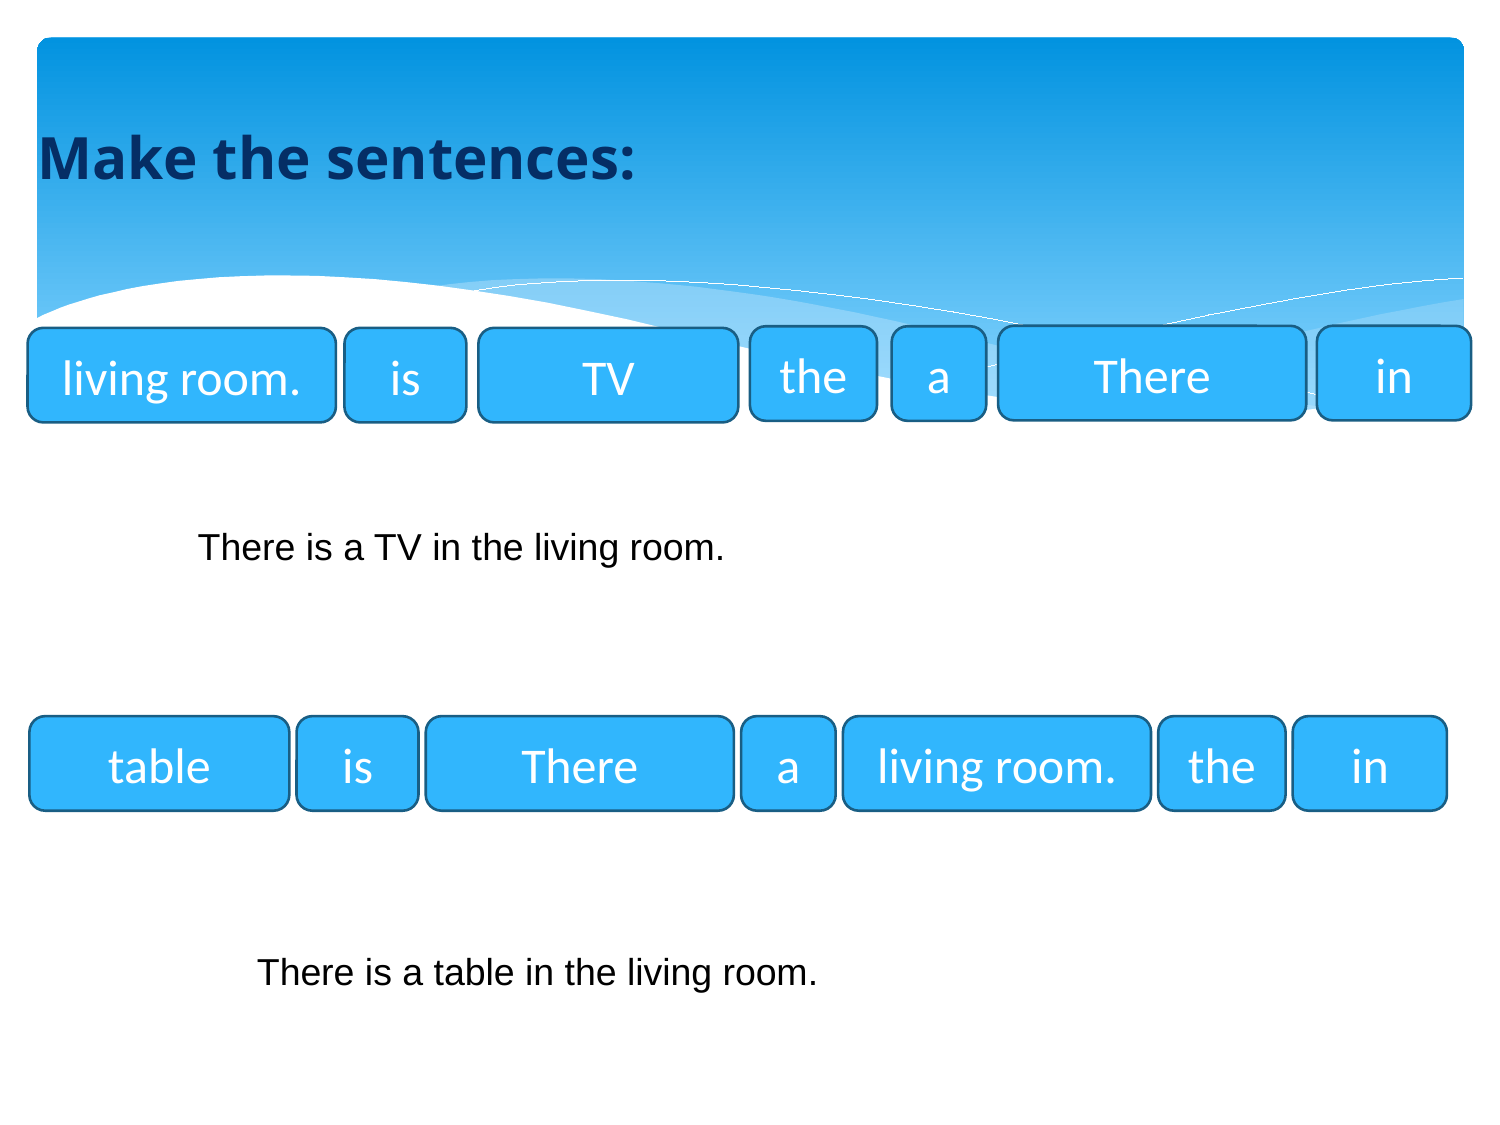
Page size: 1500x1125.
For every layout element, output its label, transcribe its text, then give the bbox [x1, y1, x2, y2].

text_box table [28, 714, 291, 813]
text_box a [890, 324, 988, 423]
text_box There is a table in the living room. [242, 940, 1159, 1001]
text_box the [748, 324, 879, 423]
text_box living room. [841, 714, 1153, 813]
text_box is [343, 326, 468, 424]
text_box living room. [26, 326, 338, 424]
text_box is [295, 714, 420, 813]
text_box There [996, 324, 1308, 422]
text_box Make the sentences: [22, 113, 651, 199]
text_box the [1156, 714, 1287, 813]
text_box TV [477, 326, 740, 424]
text_box in [1291, 714, 1449, 813]
text_box a [739, 714, 837, 813]
text_box There [424, 714, 736, 813]
text_box There is a TV in the living room. [182, 515, 1307, 575]
text_box in [1315, 324, 1473, 422]
